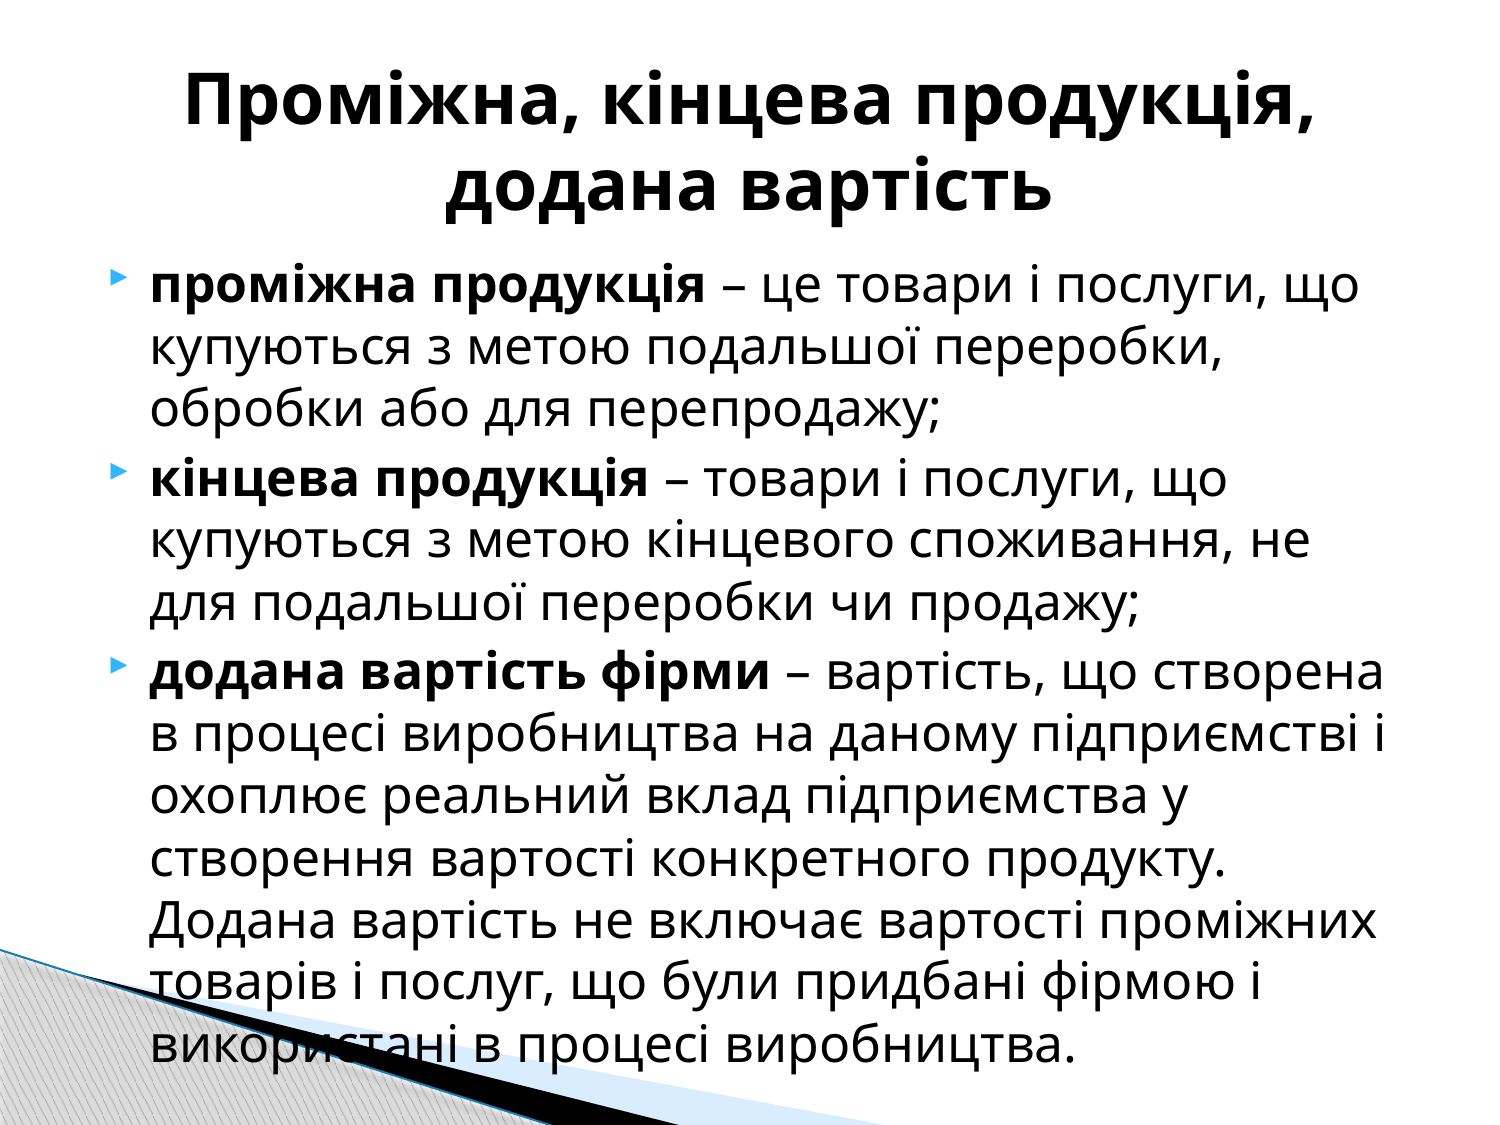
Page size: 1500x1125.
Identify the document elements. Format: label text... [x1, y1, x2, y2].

list проміжна продукція – це товари і послуги, що купуються з метою подальшої переробки, обробки або для перепродажу; кінцева продукція – товари і послуги, що купуються з метою кінцевого споживання, не для подальшої переробки чи продажу; додана вартість фірми – вартість, що створена в процесі виробництва на даному підприємстві і охоплює реальний вклад підприємства у створення вартості конкретного продукту. Додана вартість не включає вартості проміжних товарів і послуг, що були придбані фірмою і використані в процесі виробництва. [75, 243, 1425, 1083]
title Проміжна, кінцева продукція, додана вартість [75, 45, 1425, 233]
